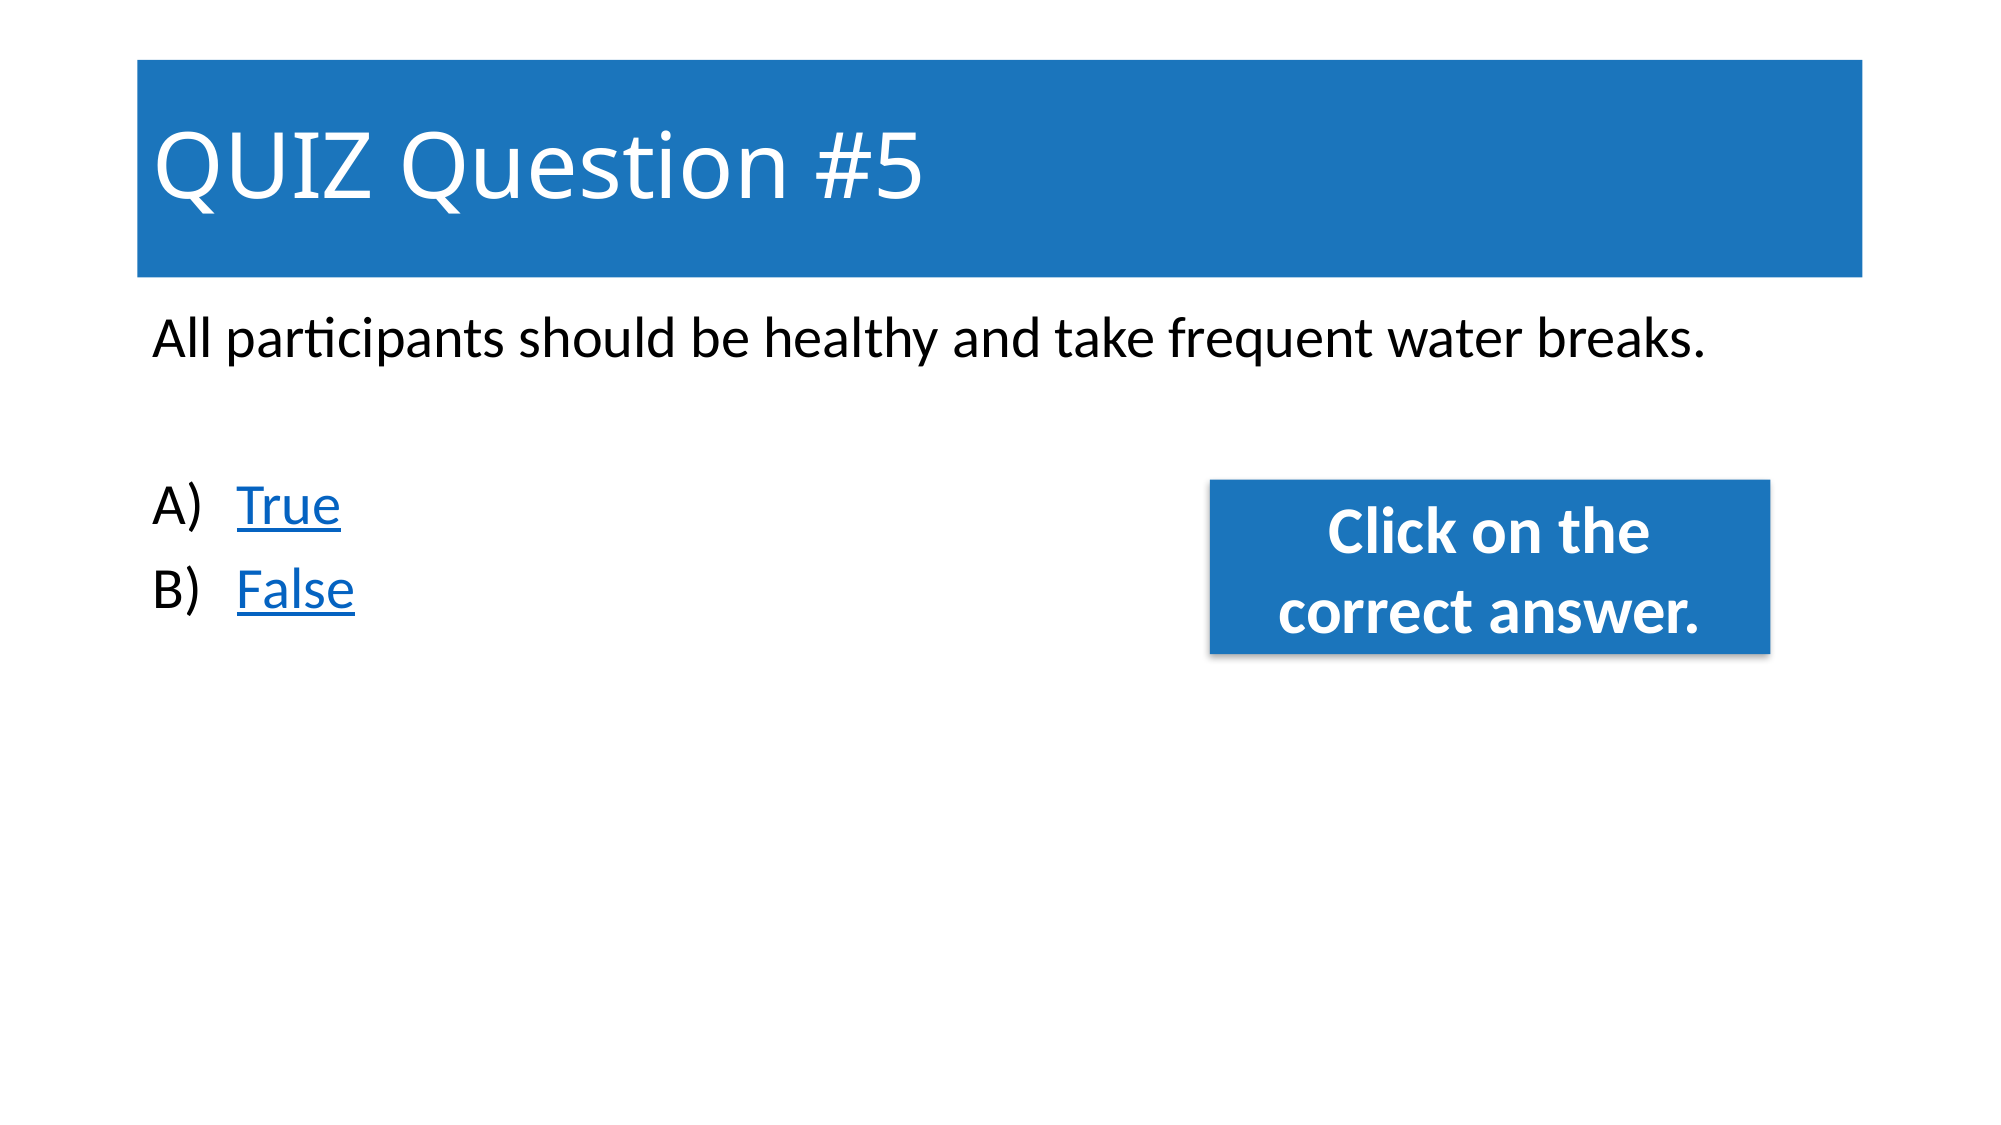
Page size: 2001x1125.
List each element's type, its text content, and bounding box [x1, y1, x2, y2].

text_box Click on the correct answer. [1209, 479, 1771, 655]
list All participants should be healthy and take frequent water breaks. True False [137, 299, 1863, 1014]
title QUIZ Question #5 [137, 59, 1863, 278]
